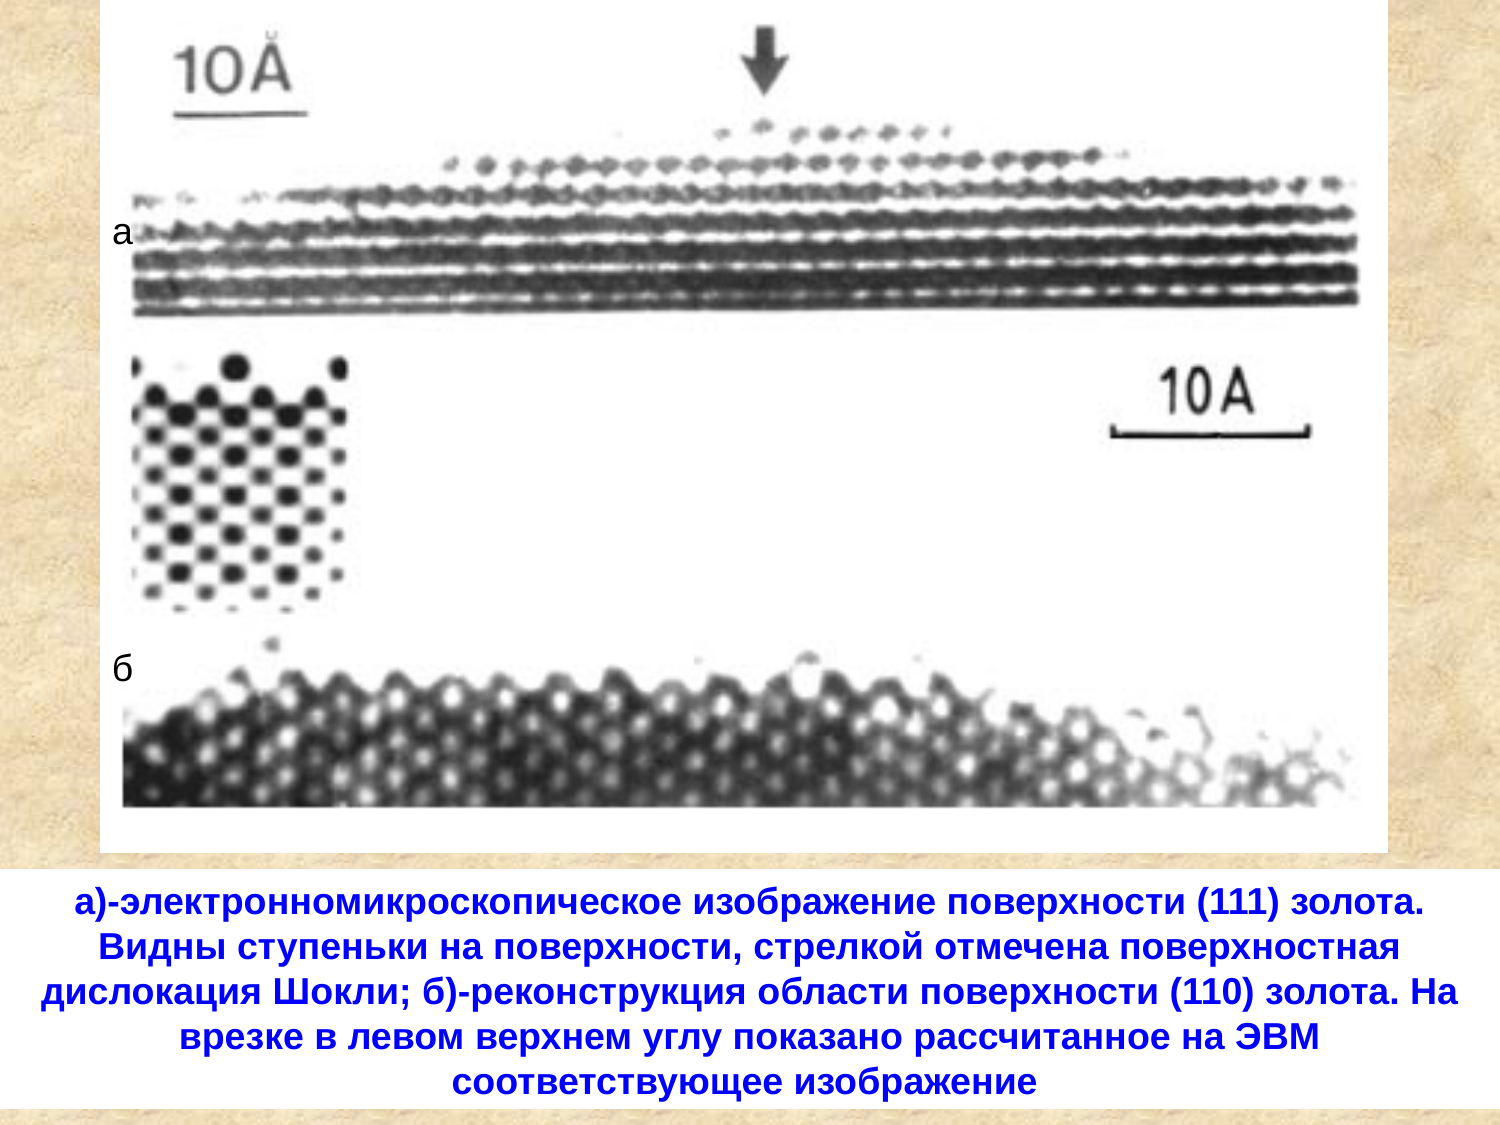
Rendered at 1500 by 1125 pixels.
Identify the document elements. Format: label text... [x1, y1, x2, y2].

picture [0, 0, 1500, 869]
picture [0, 1109, 1500, 1125]
text_box а)-электронномикроскопическое изображение поверхности (111) золота. Видны ступеньки на поверхности, стрелкой отмечена поверхностная дислокация Шокли; б)-реконструкция области поверхности (110) золота. На врезке в левом верхнем углу показано рассчитанное на ЭВМ соответствующее изображение [0, 869, 1500, 1109]
